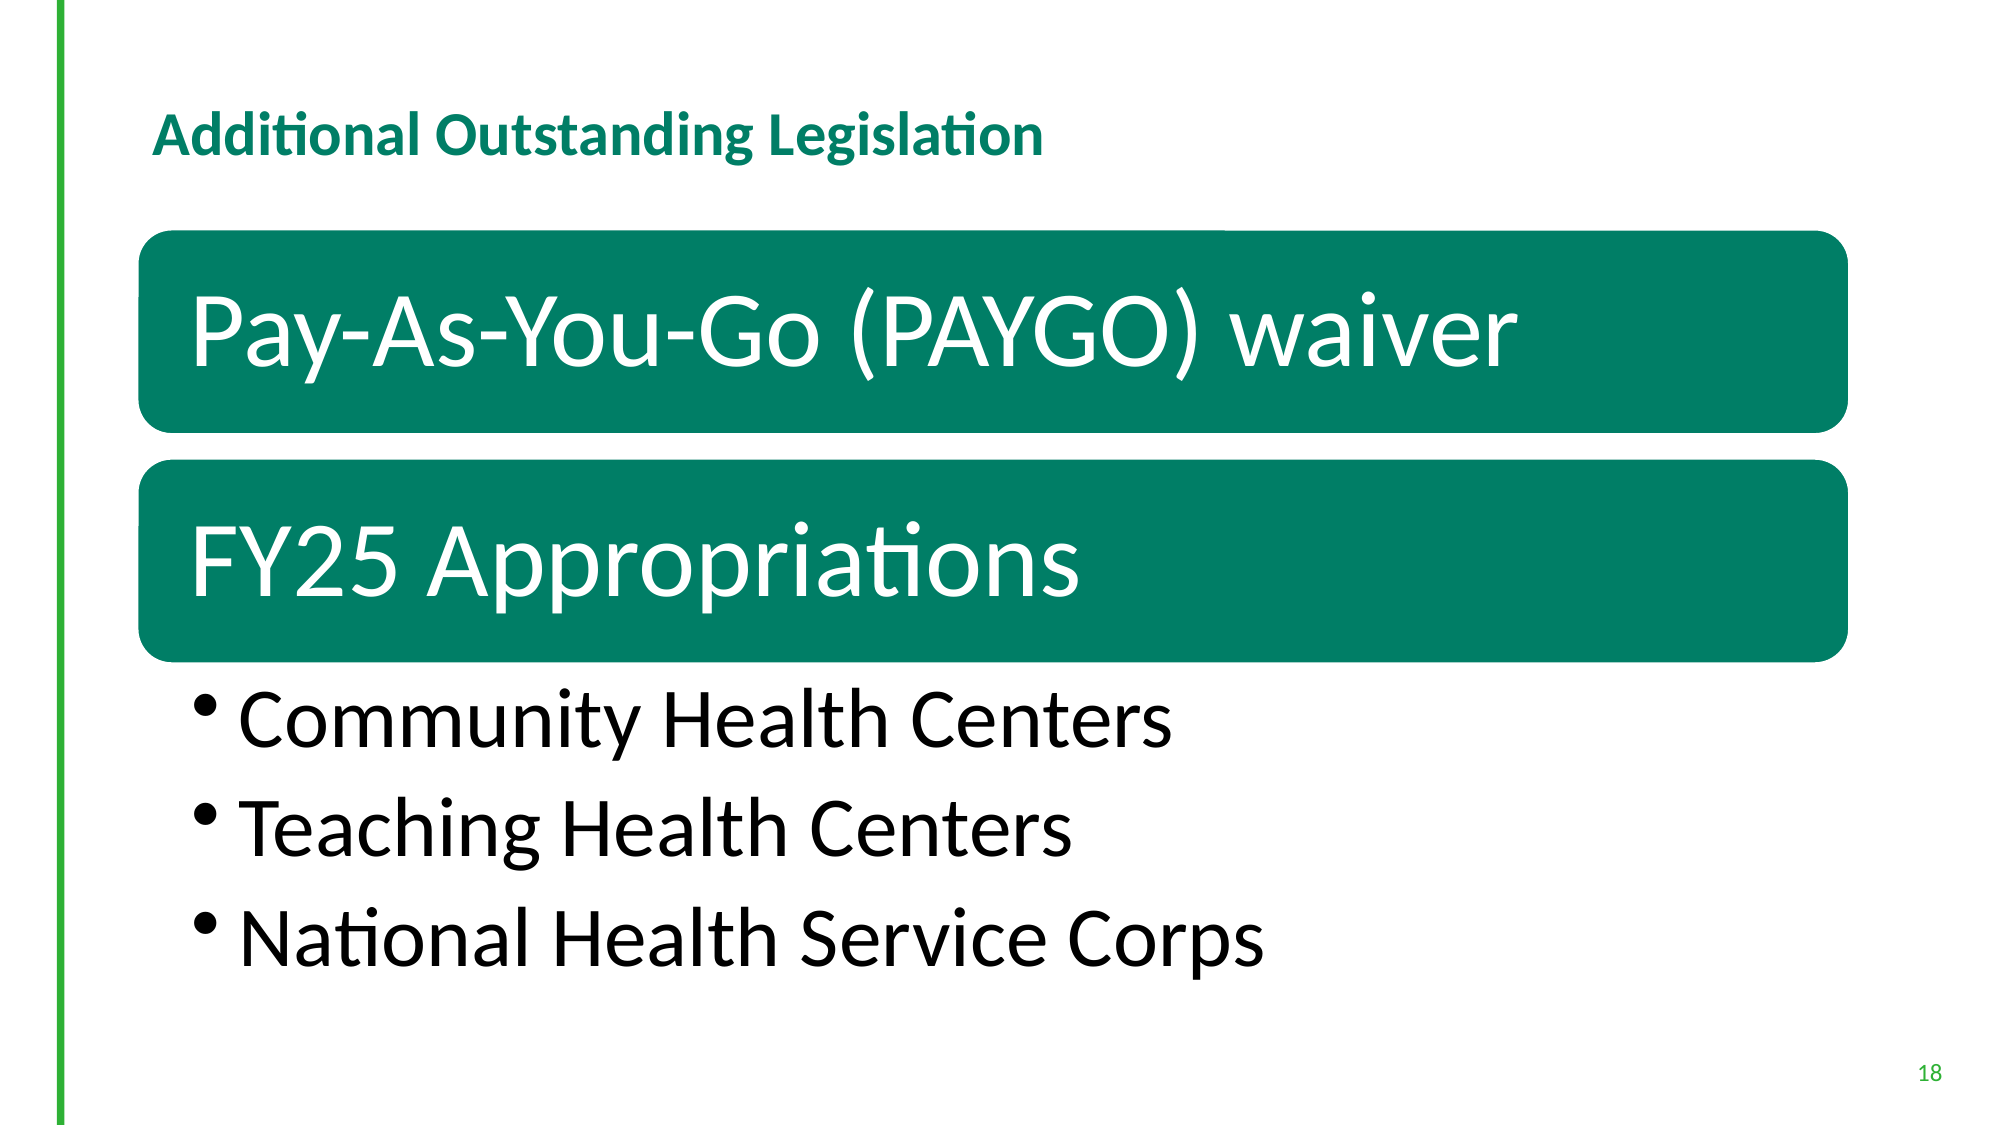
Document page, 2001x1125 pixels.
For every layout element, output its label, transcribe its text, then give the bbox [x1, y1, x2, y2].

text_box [137, 227, 1850, 1019]
title Additional Outstanding Legislation [137, 59, 1863, 210]
slide_number 18 [1434, 1048, 1958, 1094]
